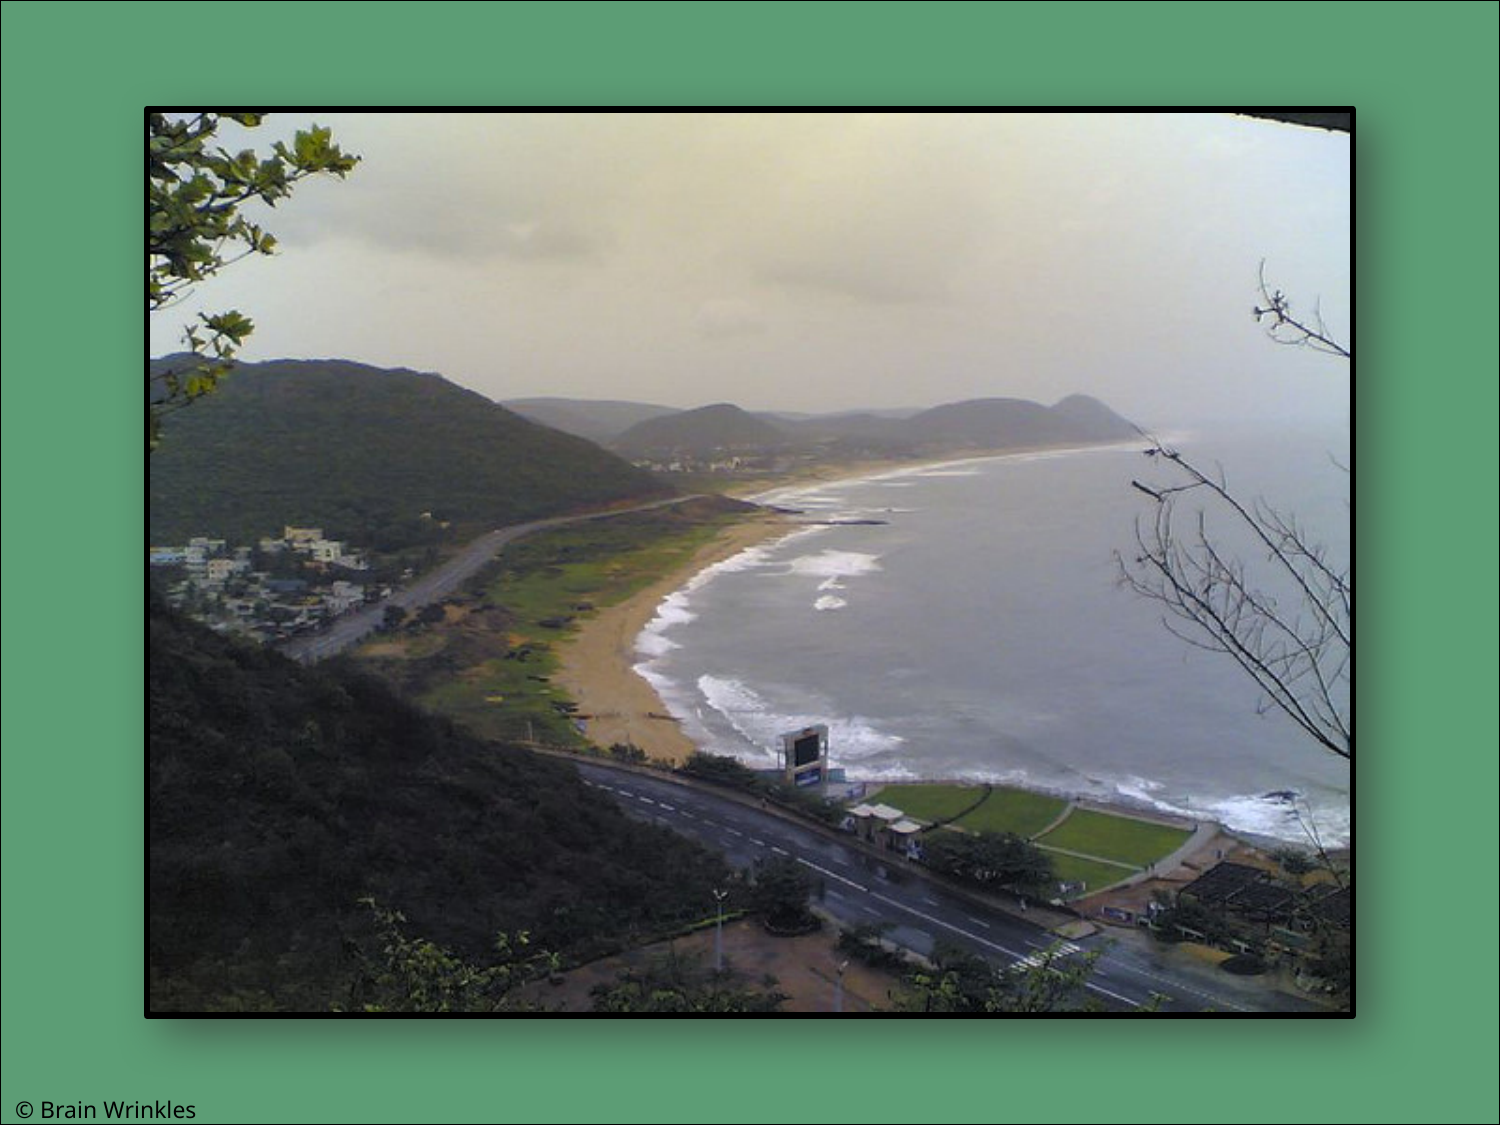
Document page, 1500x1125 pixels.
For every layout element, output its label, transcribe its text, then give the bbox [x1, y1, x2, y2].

text_box © Brain Wrinkles [0, 1088, 327, 1125]
picture [149, 112, 1350, 1013]
text_box [0, 0, 1500, 1125]
